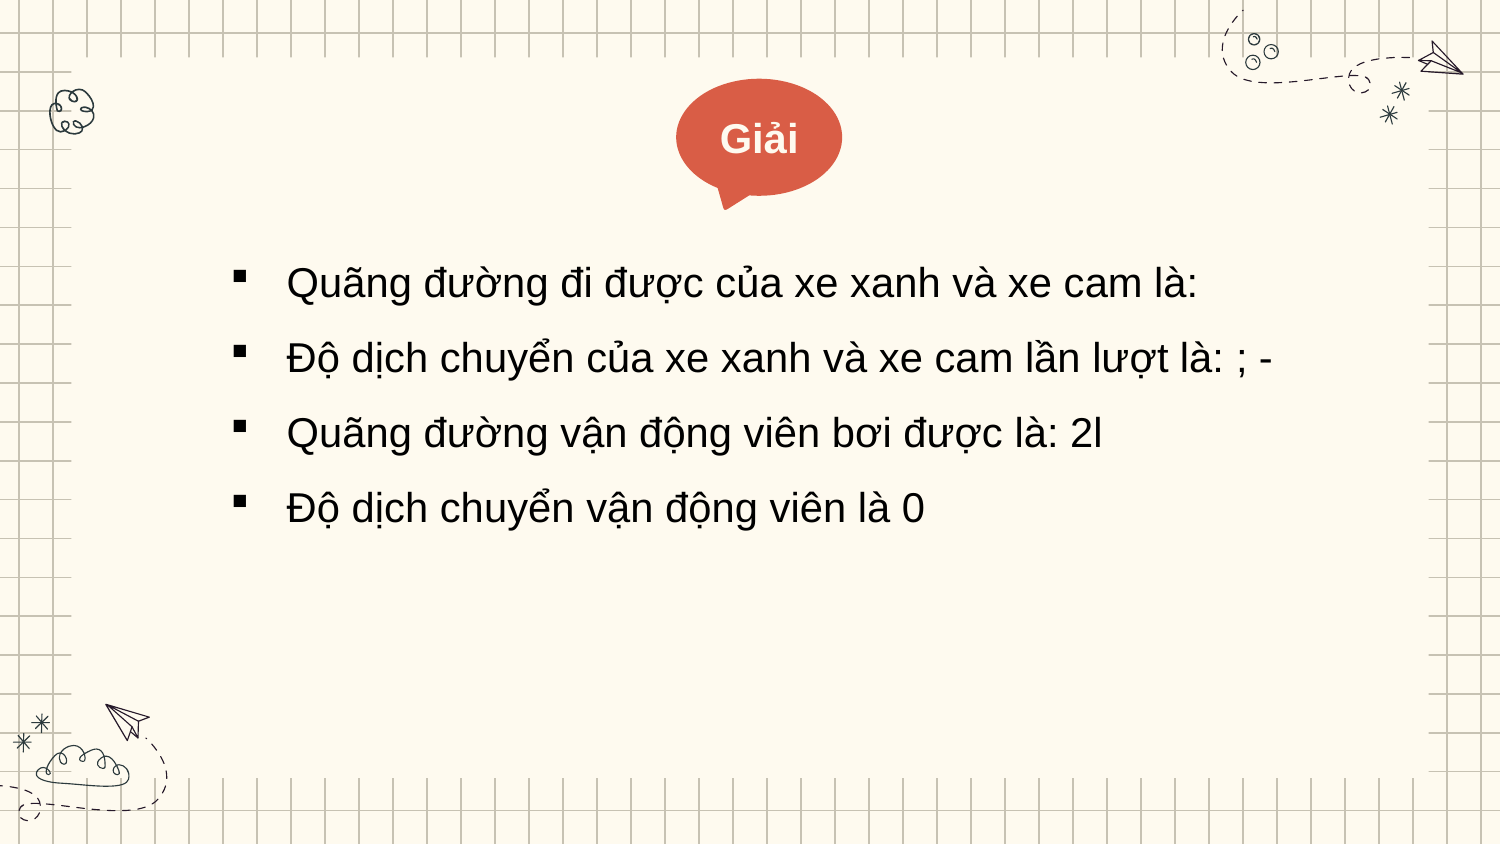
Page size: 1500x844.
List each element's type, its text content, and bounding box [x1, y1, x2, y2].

text_box Giải [676, 78, 843, 210]
